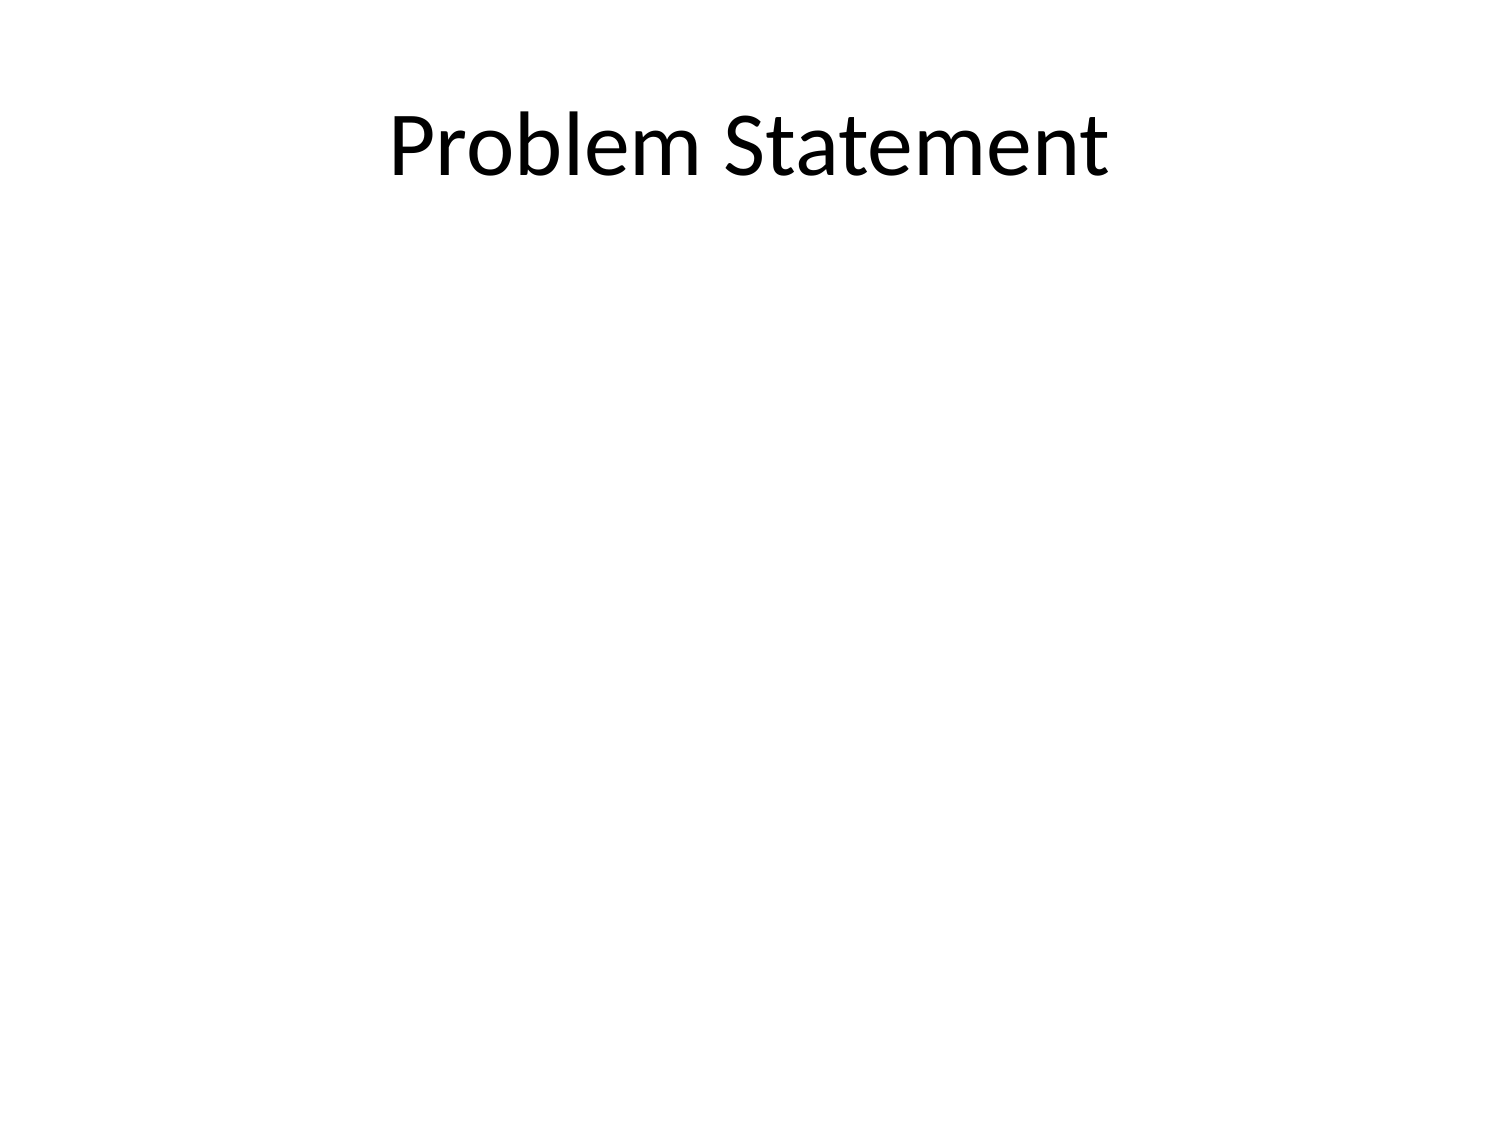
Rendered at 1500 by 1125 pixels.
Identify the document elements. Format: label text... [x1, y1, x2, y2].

title Problem Statement [75, 45, 1425, 233]
